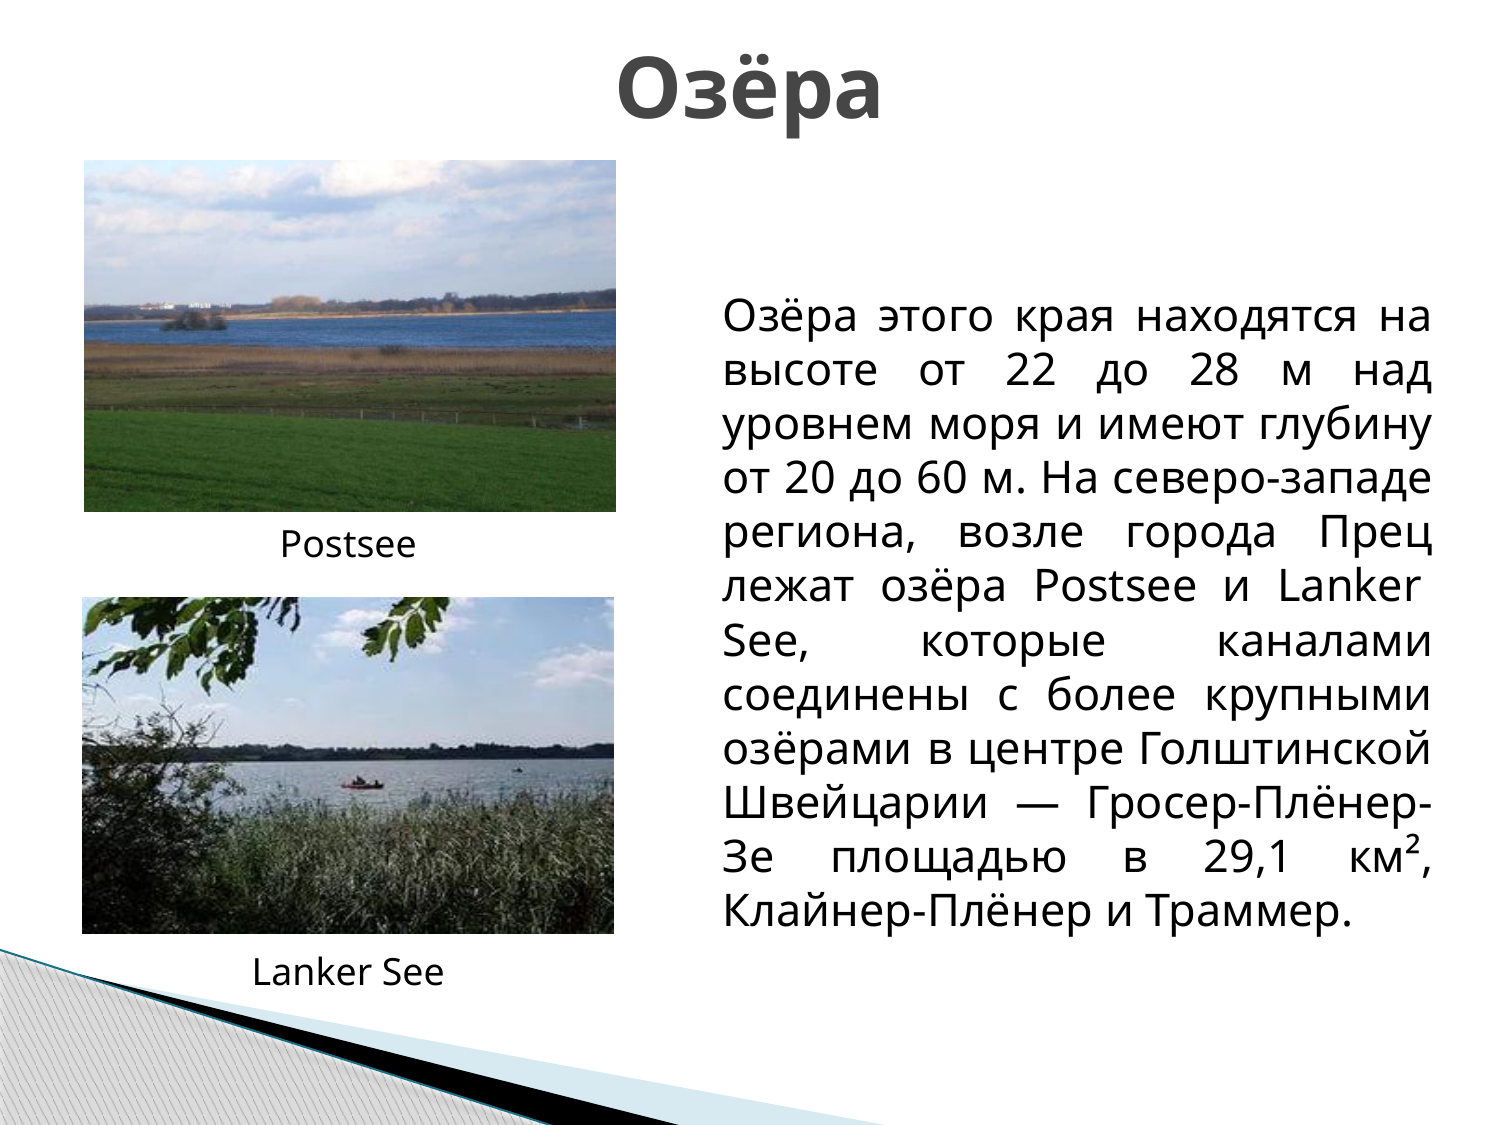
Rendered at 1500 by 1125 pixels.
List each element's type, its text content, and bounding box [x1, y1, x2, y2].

picture [84, 160, 616, 512]
title Озёра [75, 19, 1425, 149]
text_box Lanker See [236, 947, 461, 1001]
picture [82, 597, 614, 935]
list Озёра этого края находятся на высоте от 22 до 28 м над уровнем моря и имеют глубину от 20 до 60 м. На северо-западе региона, возле города Прец лежат озёра Postsee и Lanker See, которые каналами соединены с более крупными озёрами в центре Голштинской Швейцарии — Гросер-Плёнер-Зе площадью в 29,1 км², Клайнер-Плёнер и Траммер. [642, 278, 1449, 976]
text_box Postsee [264, 523, 433, 573]
